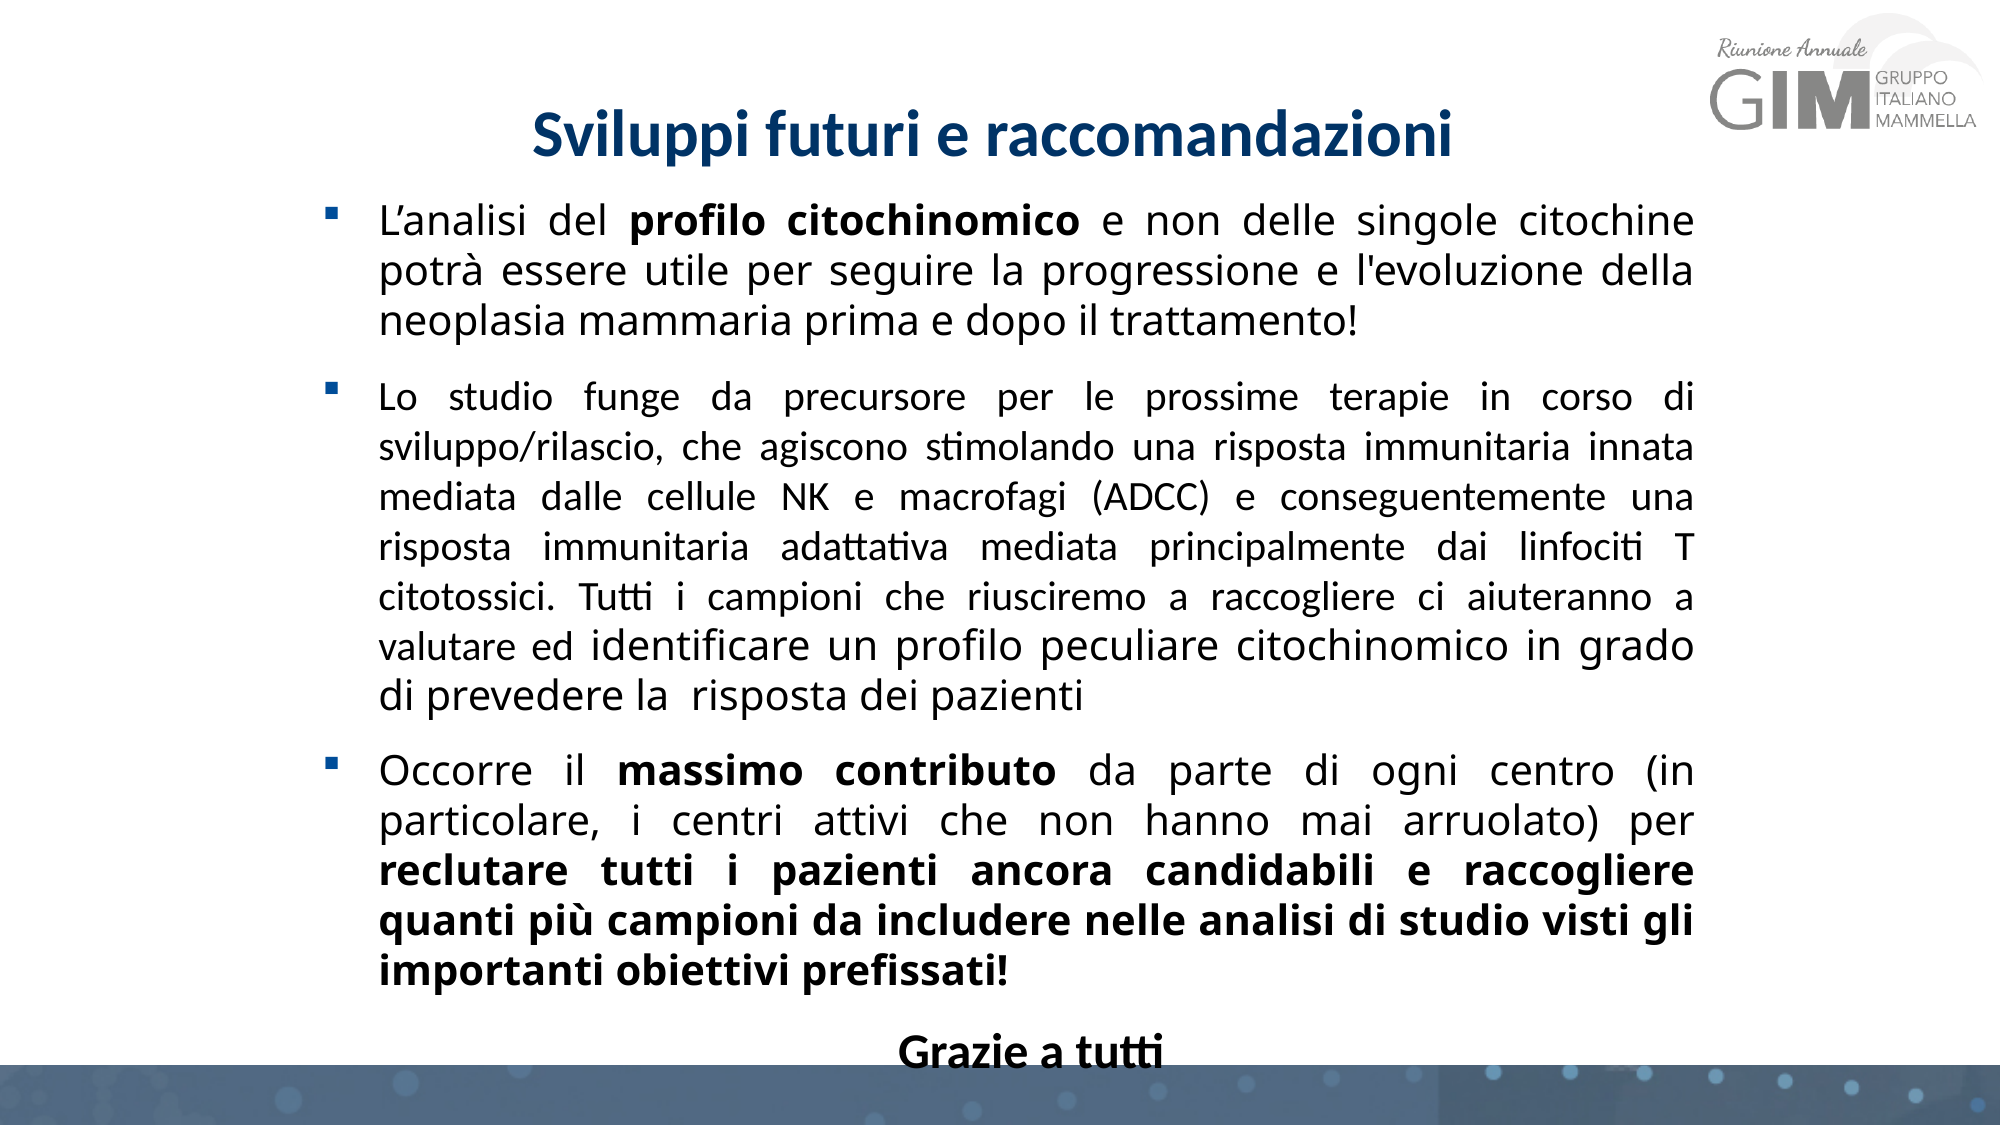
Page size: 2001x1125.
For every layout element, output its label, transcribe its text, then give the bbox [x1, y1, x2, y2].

picture [0, 1065, 2000, 1125]
text_box Sviluppi futuri e raccomandazioni [318, 77, 1669, 182]
picture [1710, 13, 1984, 130]
text_box L’analisi del profilo citochinomico e non delle singole citochine potrà essere utile per seguire la progressione e l'evoluzione della neoplasia mammaria prima e dopo il trattamento! Lo studio funge da precursore per le prossime terapie in corso di sviluppo/rilascio, che agiscono stimolando una risposta immunitaria innata mediata dalle cellule NK e macrofagi (ADCC) e conseguentemente una risposta immunitaria adattativa mediata principalmente dai linfociti T citotossici. Tutti i campioni che riusciremo a raccogliere ci aiuteranno a valutare ed identificare un profilo peculiare citochinomico in grado di prevedere la risposta dei pazienti Occorre il massimo contributo da parte di ogni centro (in particolare, i centri attivi che non hanno mai arruolato) per reclutare tutti i pazienti ancora candidabili e raccogliere quanti più campioni da includere nelle analisi di studio visti gli importanti obiettivi prefissati! Grazie a tutti [307, 101, 1711, 794]
